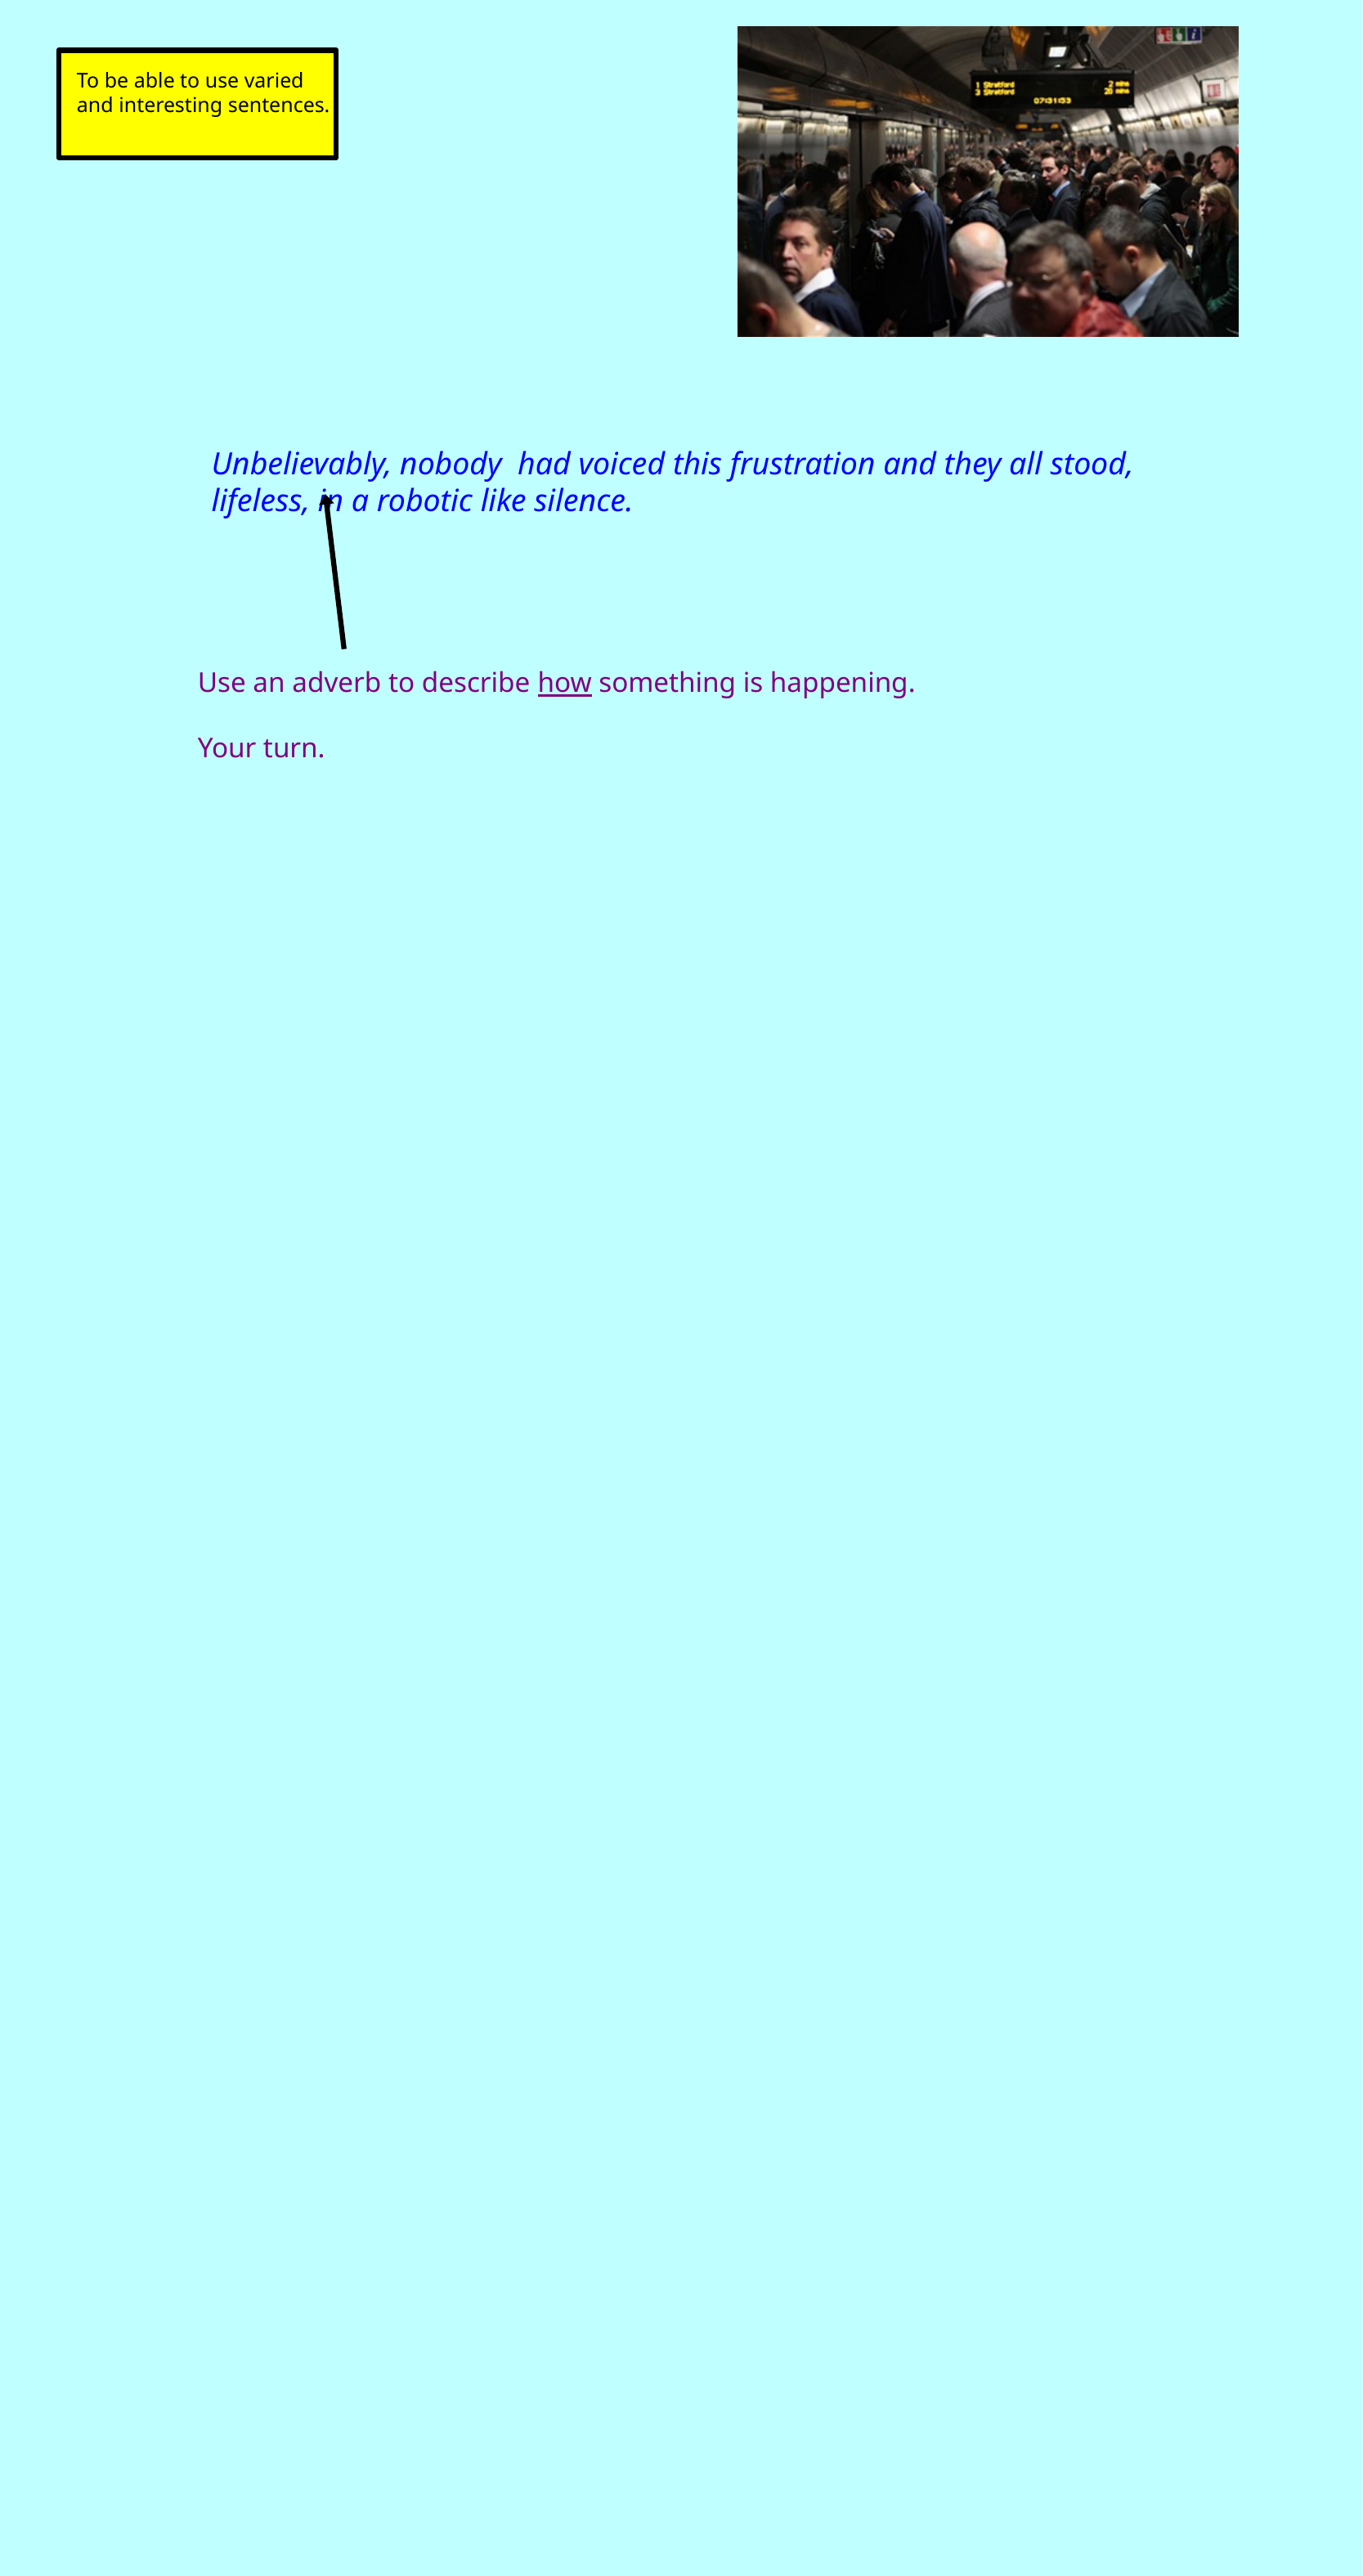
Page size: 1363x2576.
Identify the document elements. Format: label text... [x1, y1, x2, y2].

picture [737, 25, 1239, 337]
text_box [325, 493, 344, 649]
text_box Unbelievably, nobody had voiced this frustration and they all stood, lifeless, in a robotic like silence. [199, 438, 1198, 524]
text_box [58, 50, 352, 158]
text_box Use an adverb to describe how something is happening. Your turn. [186, 659, 1154, 770]
